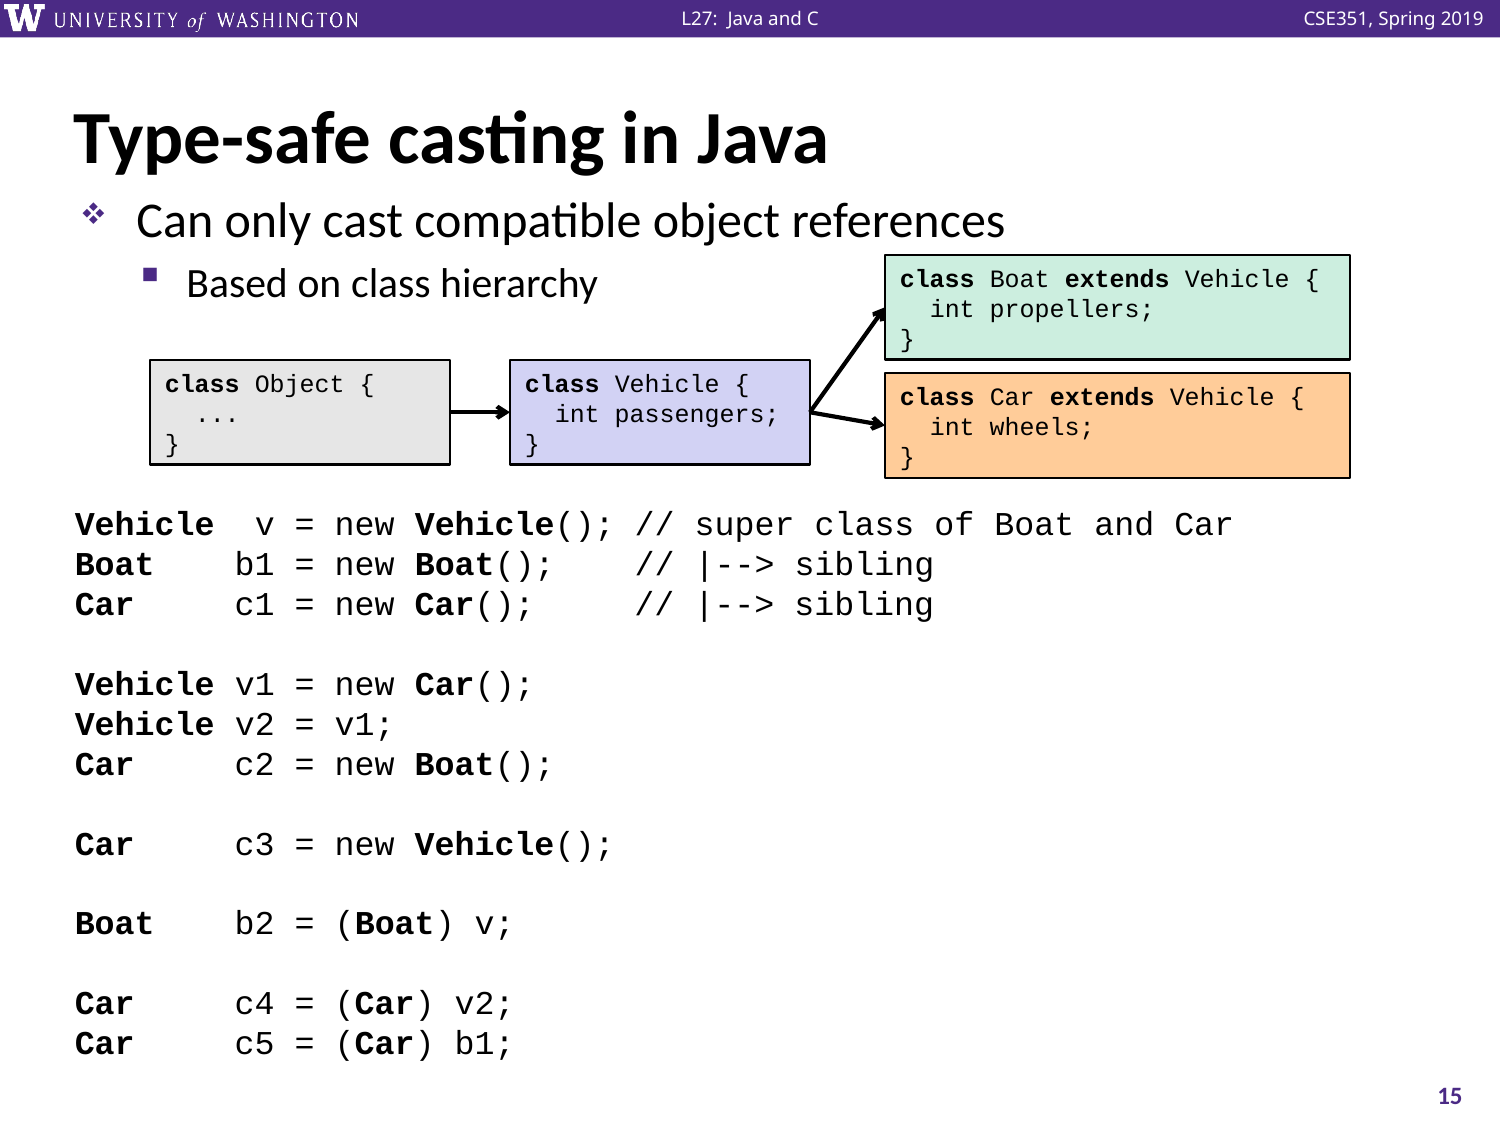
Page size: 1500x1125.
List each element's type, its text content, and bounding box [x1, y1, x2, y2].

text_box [149, 254, 1351, 480]
title Type-safe casting in Java [58, 71, 1438, 197]
list Can only cast compatible object references Based on class hierarchy [64, 179, 1438, 331]
slide_number 15 [1400, 1065, 1500, 1125]
text_box Vehicle v = new Vehicle(); // super class of Boat and Car Boat b1 = new Boat(); // |--> sibling Car c1 = new Car(); // |--> sibling Vehicle v1 = new Car(); Vehicle v2 = v1; Car c2 = new Boat(); Car c3 = new Vehicle(); Boat b2 = (Boat) v; Car c4 = (Car) v2; Car c5 = (Car) b1; [59, 494, 1461, 1109]
picture [4, 4, 358, 32]
